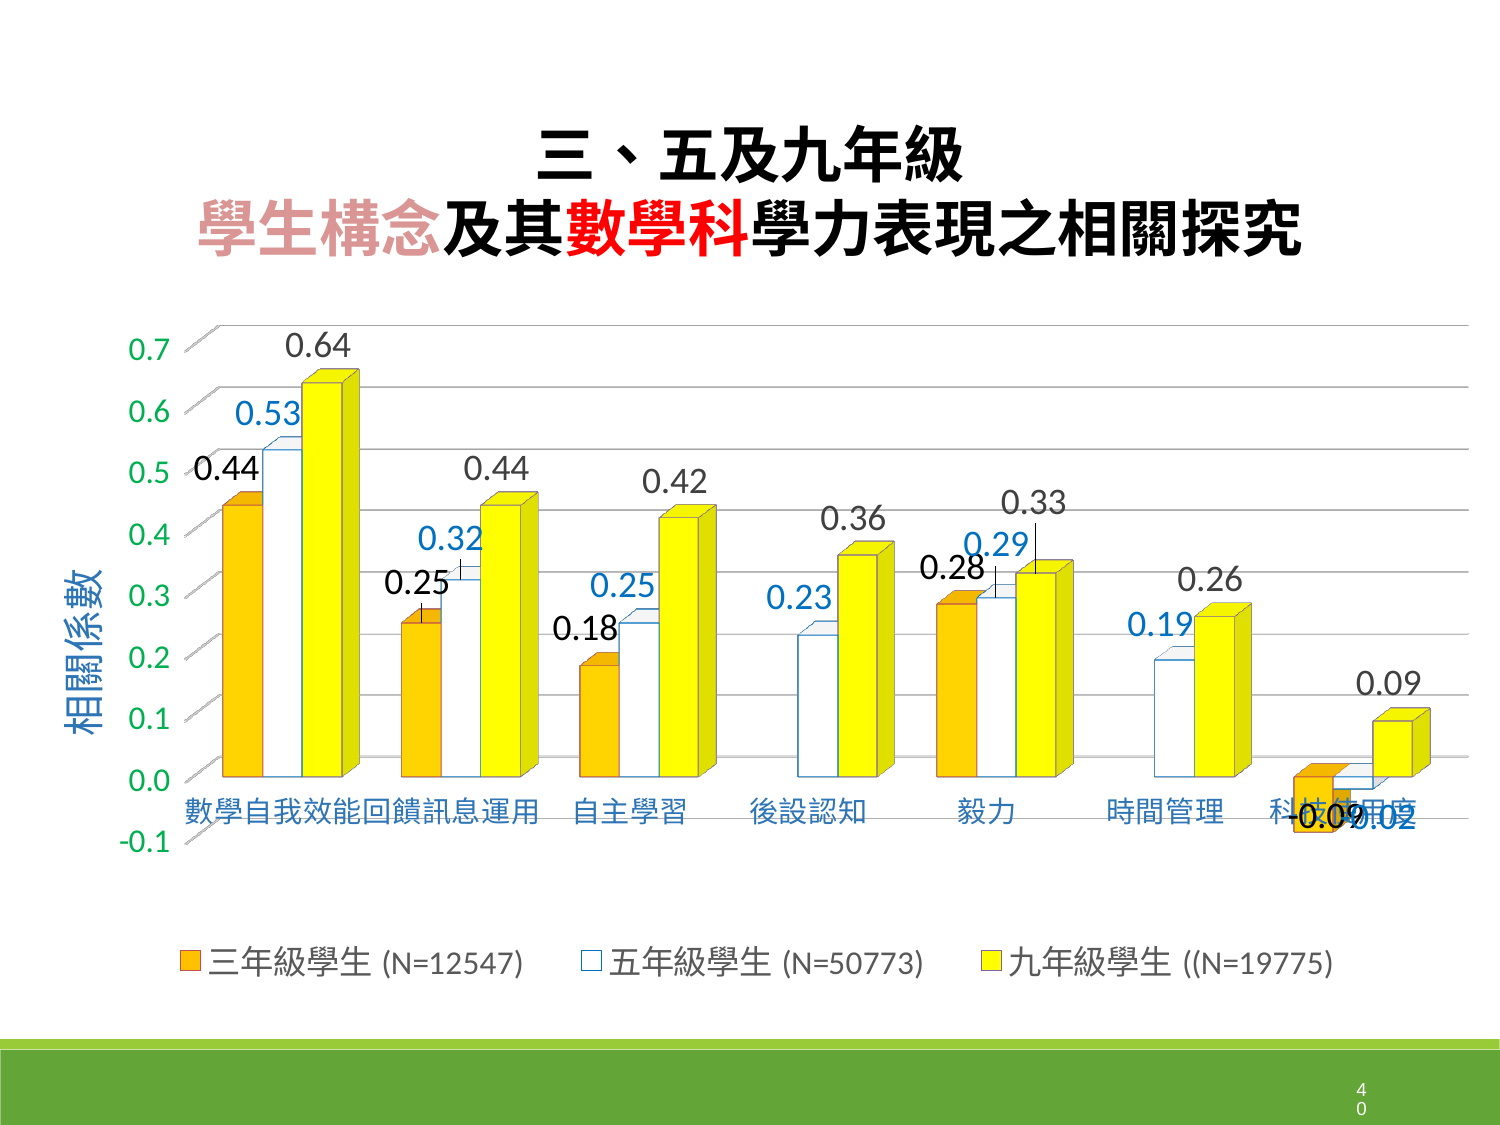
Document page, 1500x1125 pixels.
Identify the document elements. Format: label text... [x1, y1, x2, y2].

title 三、五及九年級 學生構念及其數學科學力表現之相關探究 [0, 108, 1500, 272]
chart [14, 303, 1500, 1007]
slide_number 40 [1341, 1070, 1380, 1109]
